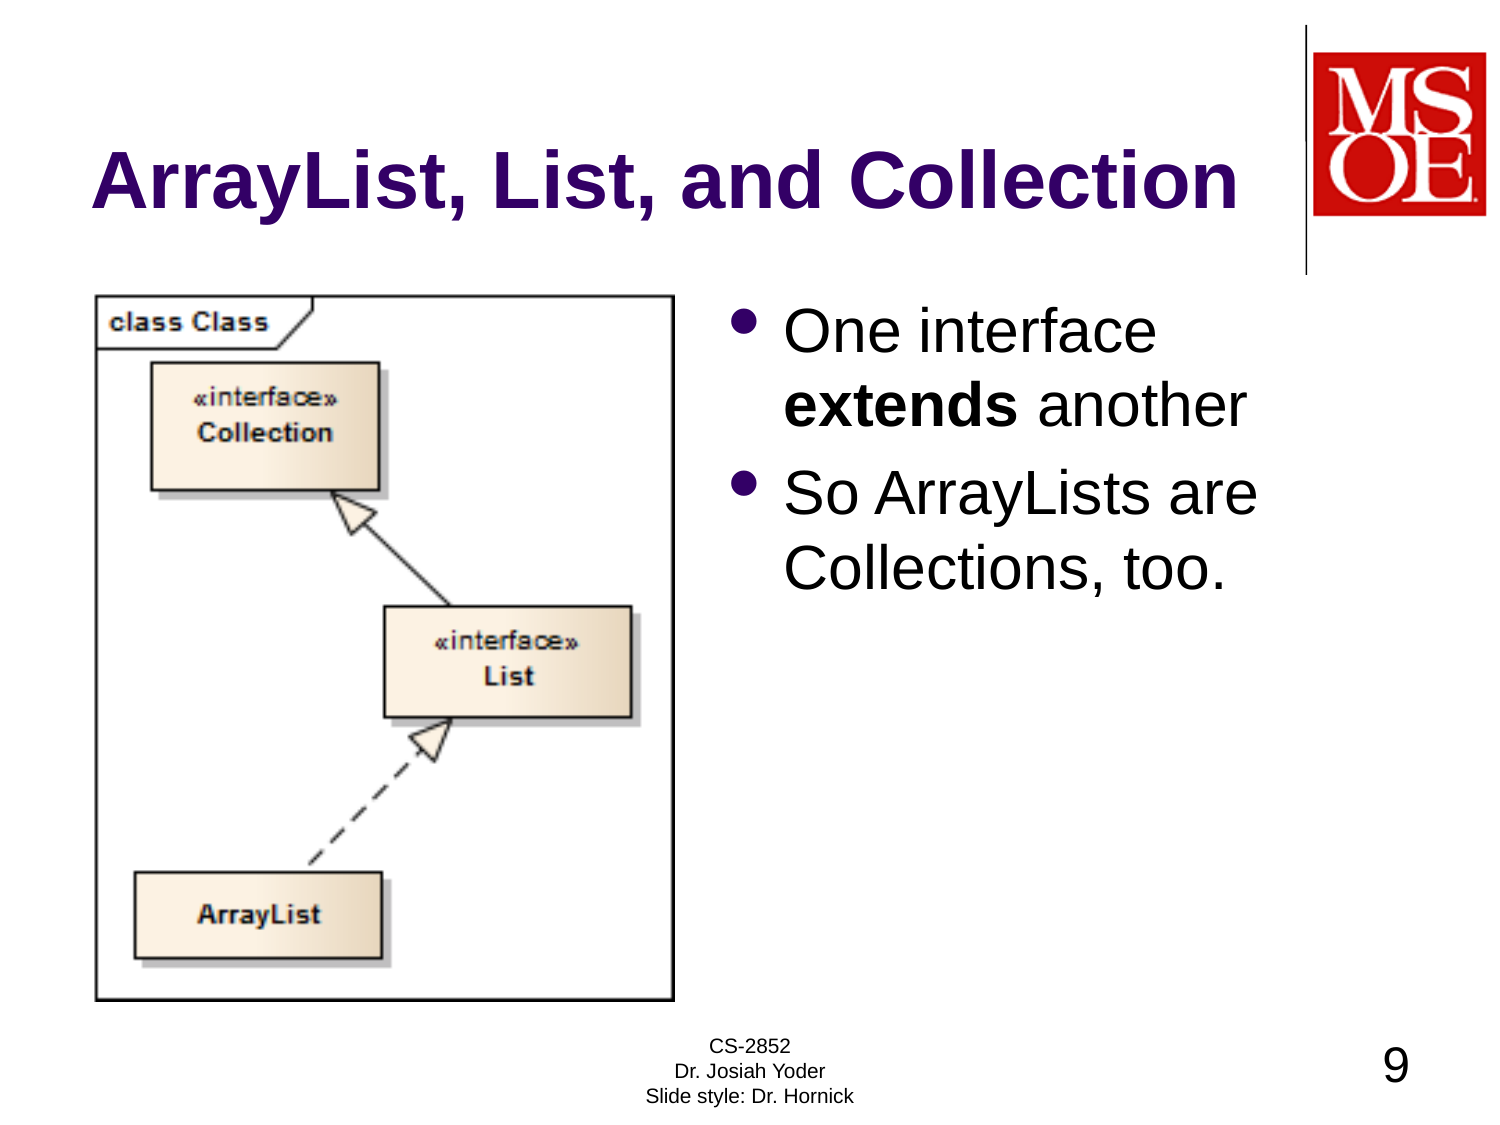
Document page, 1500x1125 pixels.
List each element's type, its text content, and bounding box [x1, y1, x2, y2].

slide_number 9 [1074, 1024, 1426, 1101]
list One interface extends another So ArrayLists are Collections, too. [712, 281, 1426, 1006]
title ArrayList, List, and Collection [74, 19, 1313, 233]
picture [93, 292, 676, 1003]
footer CS-2852 Dr. Josiah Yoder Slide style: Dr. Hornick [512, 1024, 988, 1101]
picture [1313, 37, 1488, 232]
